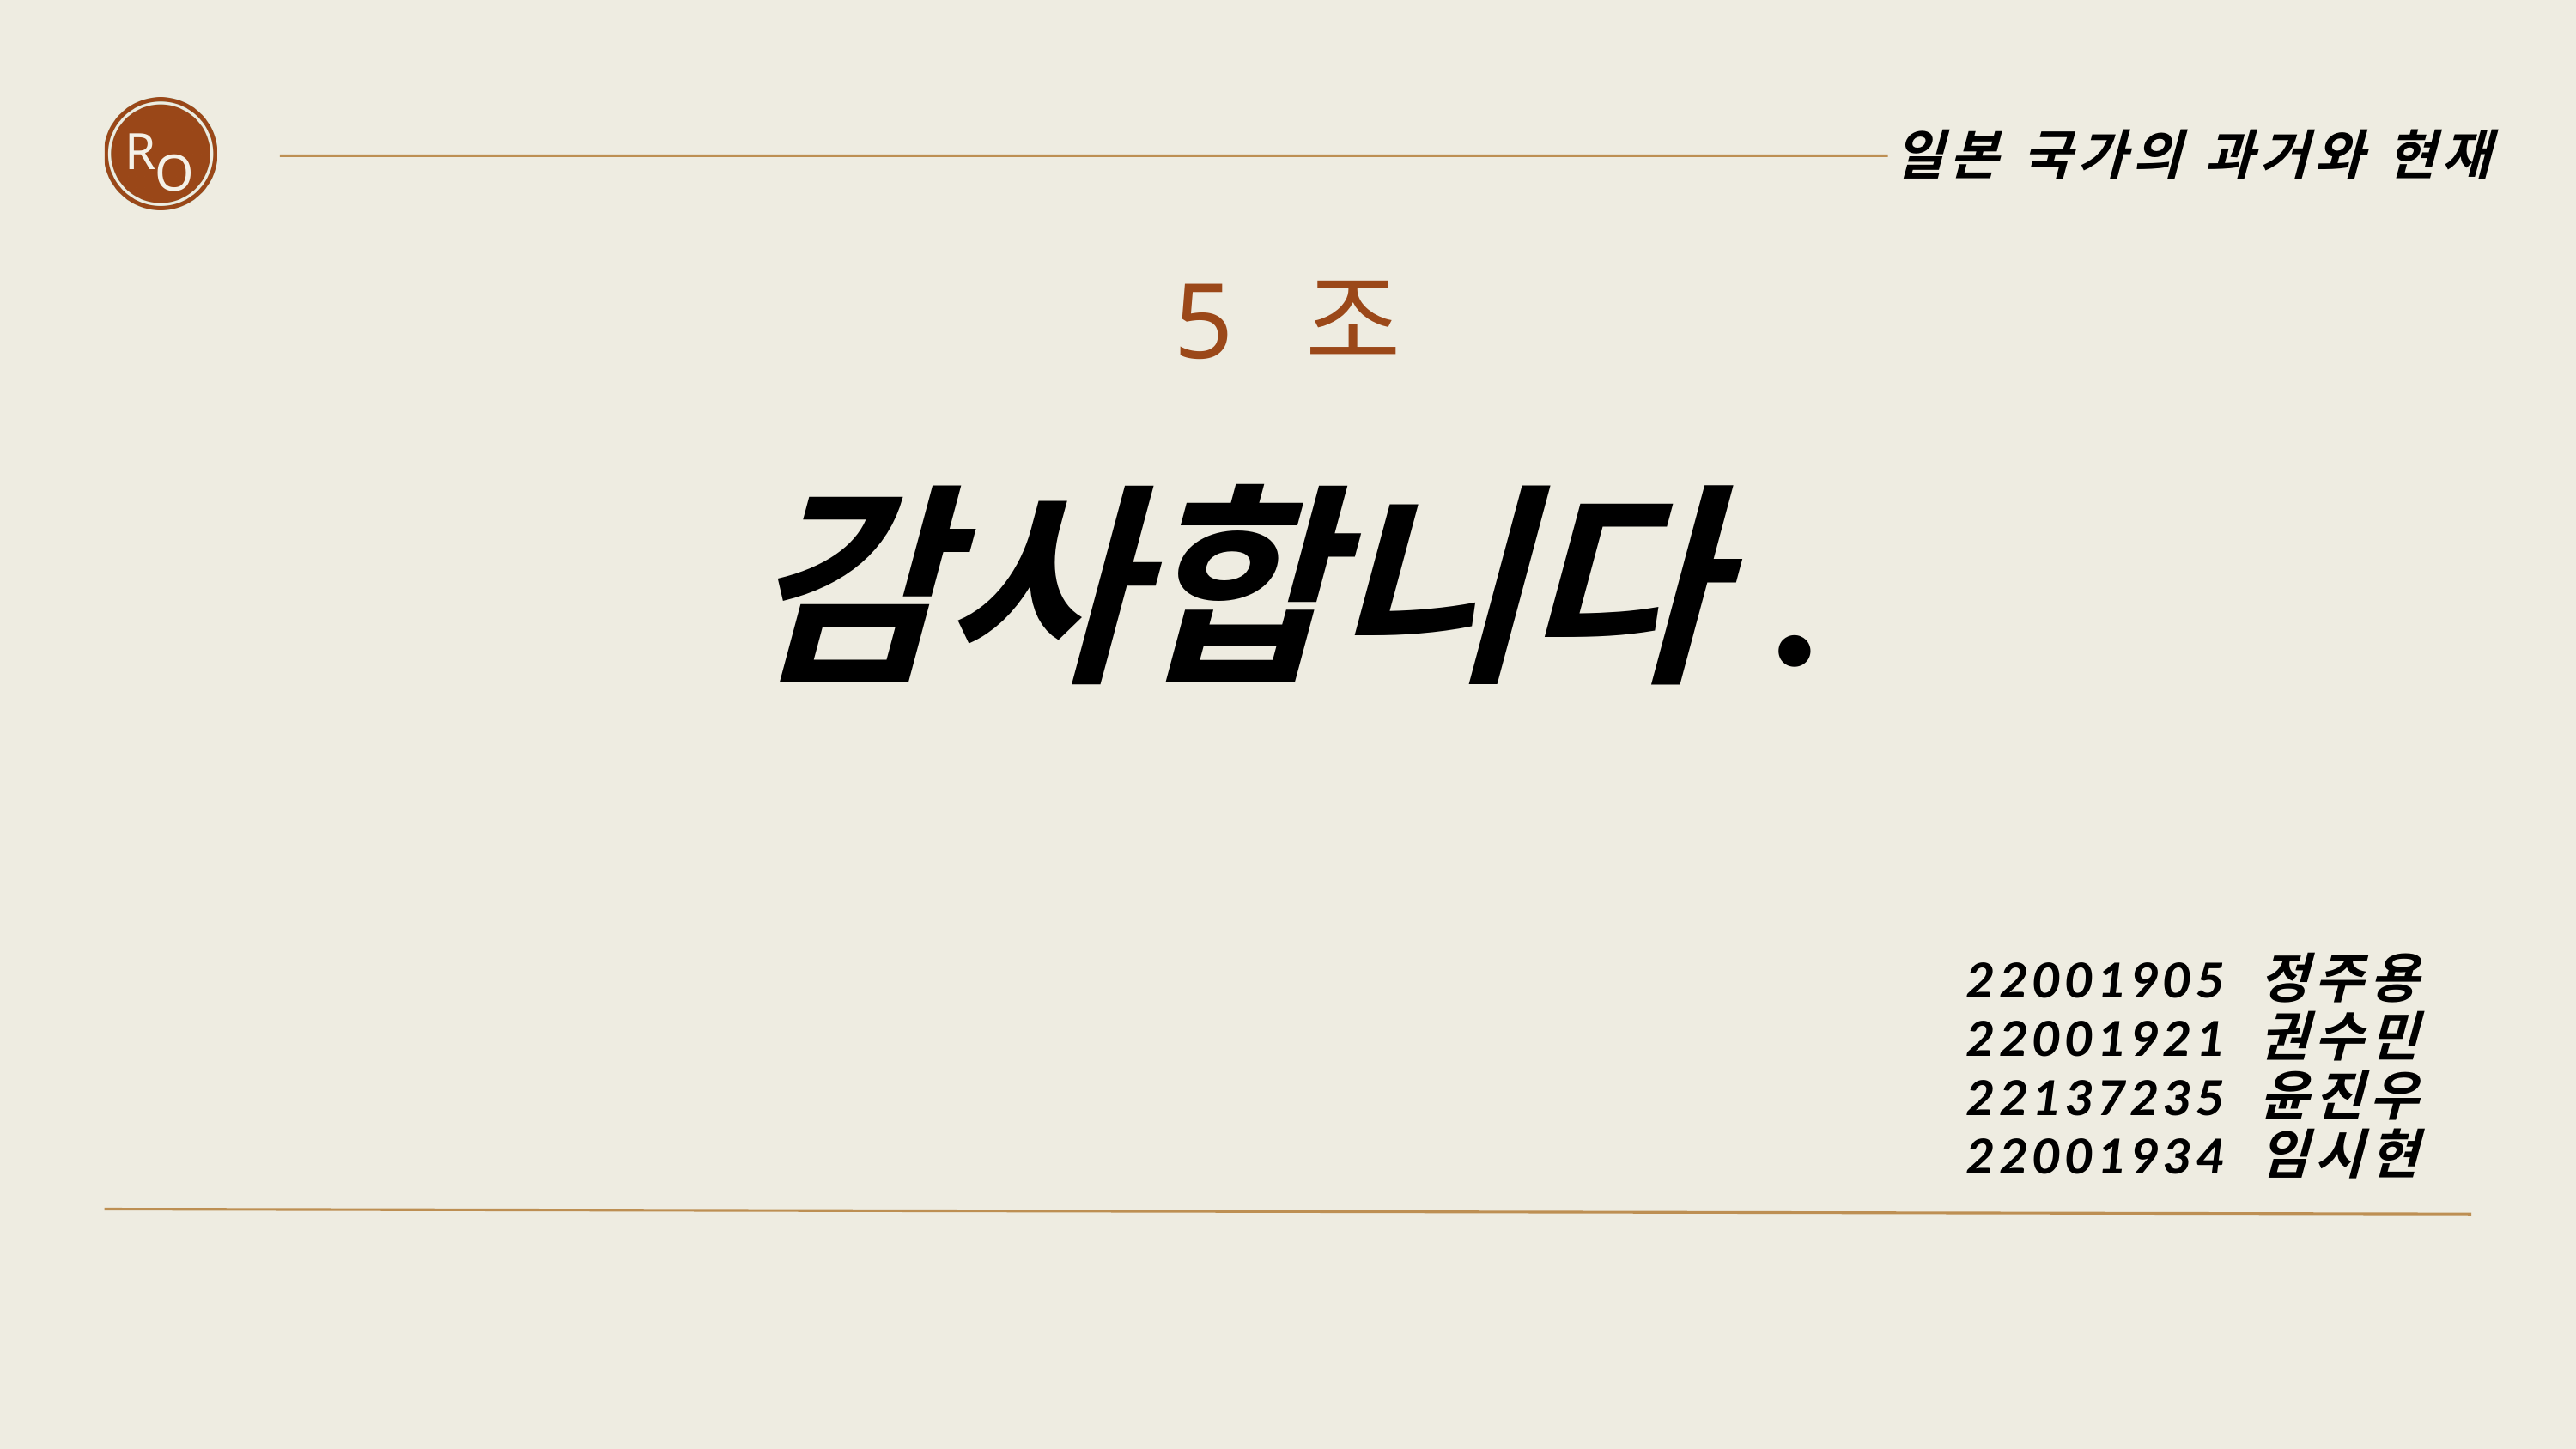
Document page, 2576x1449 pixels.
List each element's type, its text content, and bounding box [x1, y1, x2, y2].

text_box 일본 국가의 과거와 현재 [1894, 126, 2555, 185]
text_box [104, 96, 218, 211]
text_box 감사합니다. [279, 462, 2297, 709]
text_box 5조 [500, 288, 2076, 380]
text_box 22001905 정주용 22001921 권수민 22137235 윤진우 22001934 임시현 [1966, 949, 2576, 1303]
